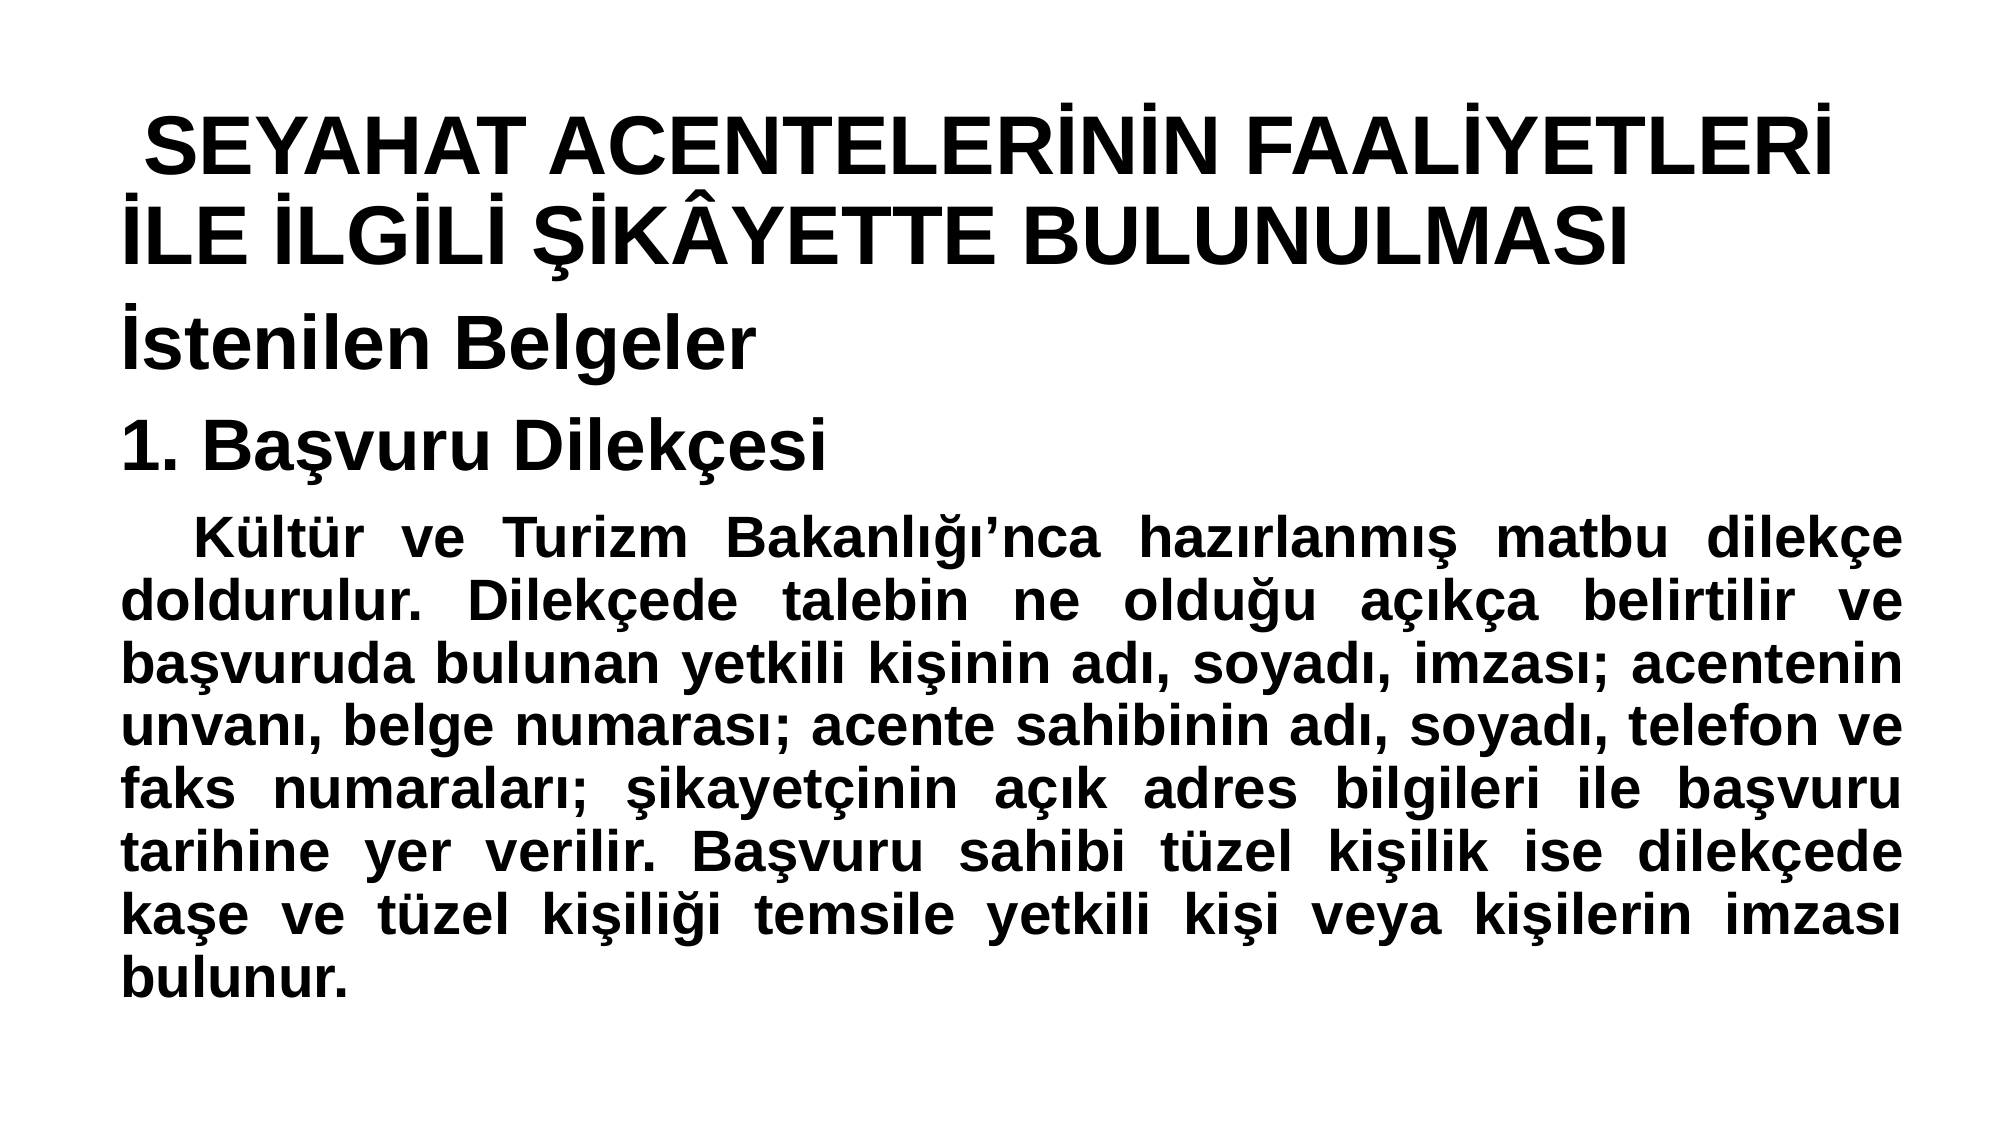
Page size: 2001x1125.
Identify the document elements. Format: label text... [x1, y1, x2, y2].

list SEYAHAT ACENTELERİNİN FAALİYETLERİ İLE İLGİLİ ŞİKÂYETTE BULUNULMASI İstenilen Belgeler 1. Başvuru Dilekçesi Kültür ve Turizm Bakanlığı’nca hazırlanmış matbu dilekçe doldurulur. Dilekçede talebin ne olduğu açıkça belirtilir ve başvuruda bulunan yetkili kişinin adı, soyadı, imzası; acentenin unvanı, belge numarası; acente sahibinin adı, soyadı, telefon ve faks numaraları; şikayetçinin açık adres bilgileri ile başvuru tarihine yer verilir. Başvuru sahibi tüzel kişilik ise dilekçede kaşe ve tüzel kişiliği temsile yetkili kişi veya kişilerin imzası bulunur. [105, 95, 1921, 1045]
